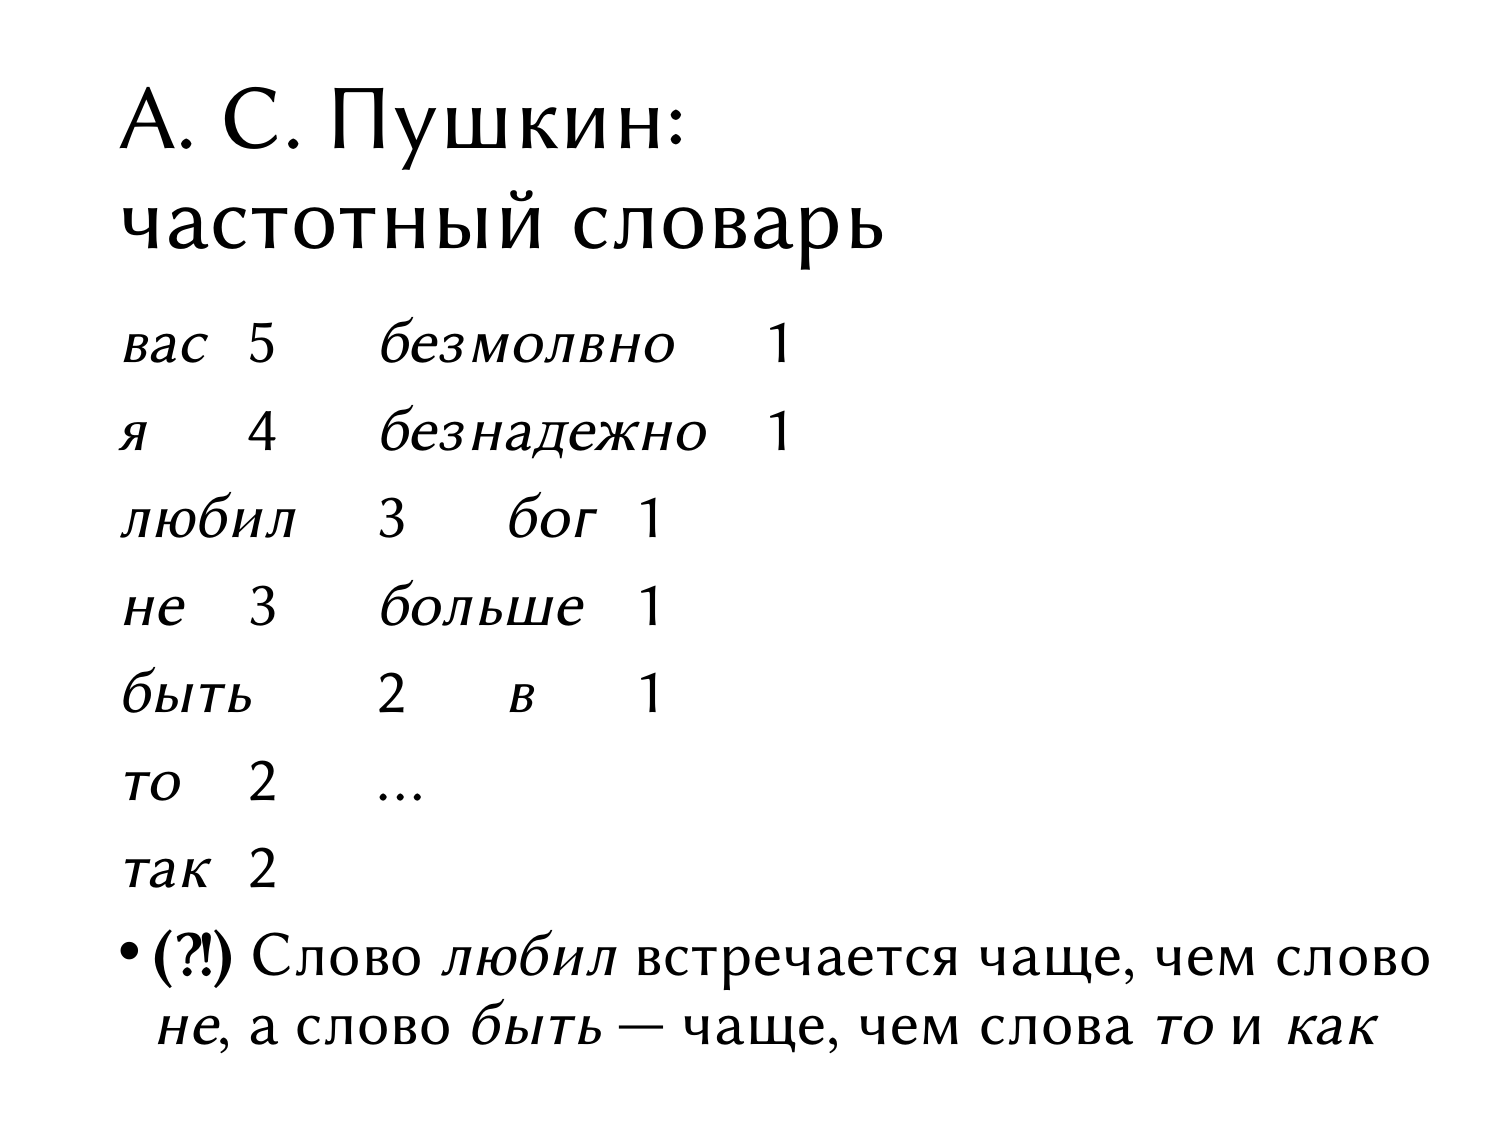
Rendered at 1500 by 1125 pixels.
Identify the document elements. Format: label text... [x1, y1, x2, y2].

title А. С. Пушкин: частотный словарь [103, 59, 1397, 278]
list вас 5 безмолвно 1 я 4 безнадежно 1 любил 3 бог 1 не 3 больше 1 быть 2 в 1 то 2 … так 2 (?!) Слово любил встречается чаще, чем слово не, а слово быть — чаще, чем слова то и как [103, 299, 1473, 1125]
